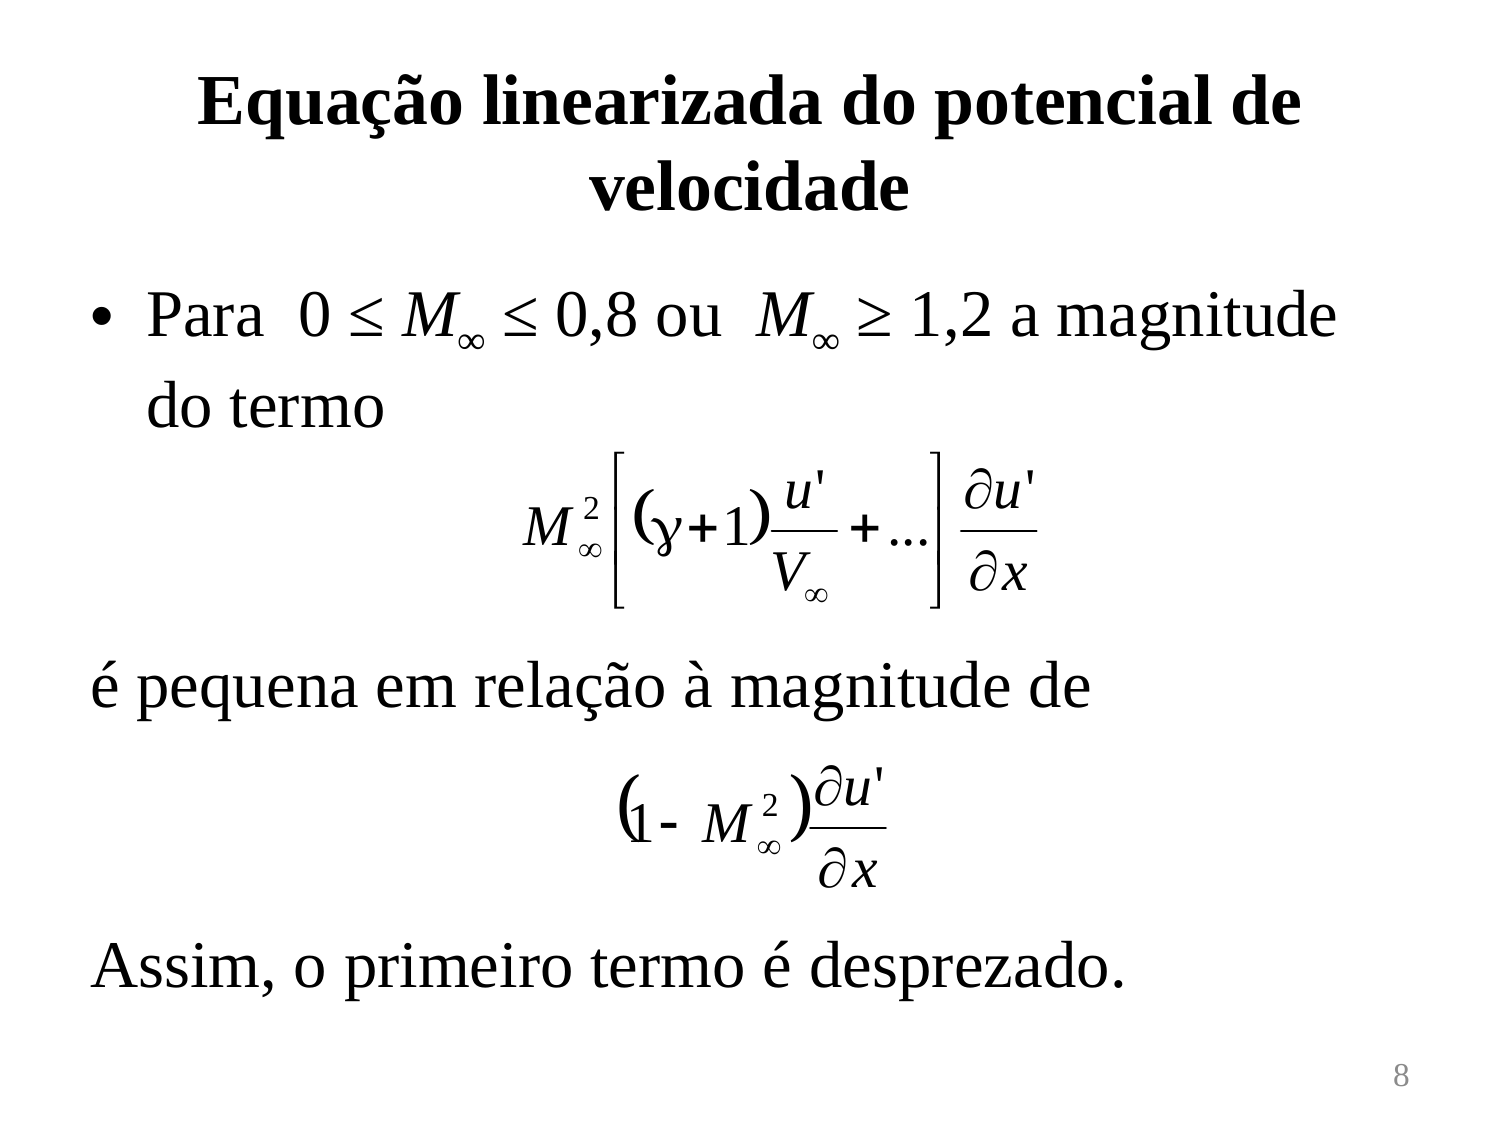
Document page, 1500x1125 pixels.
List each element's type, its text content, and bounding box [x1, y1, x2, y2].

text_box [513, 439, 1051, 622]
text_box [609, 750, 898, 915]
slide_number 8 [1074, 1071, 1425, 1103]
list Para 0 ≤ M∞ ≤ 0,8 ou M∞ ≥ 1,2 a magnitude do termo é pequena em relação à magnitude de Assim, o primeiro termo é desprezado. [75, 262, 1425, 1071]
title Equação linearizada do potencial de velocidade [75, 45, 1425, 233]
